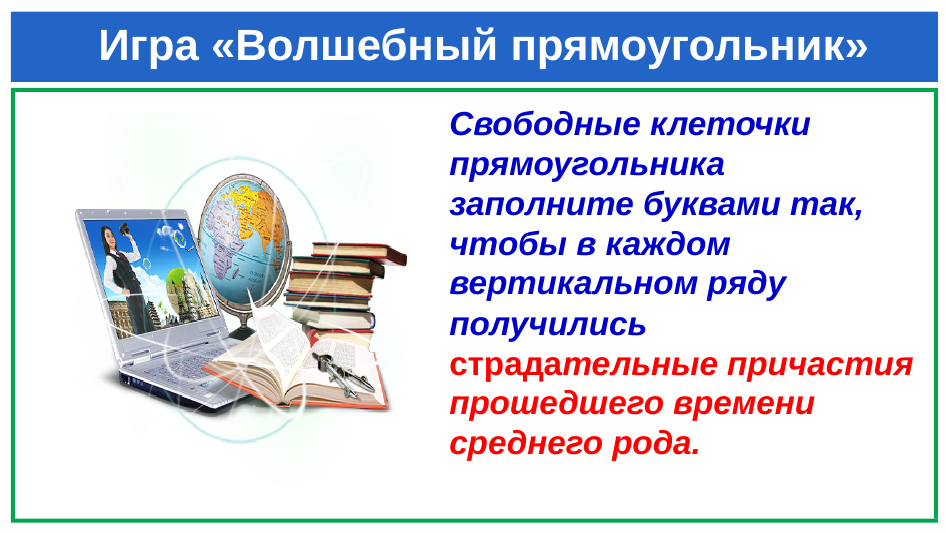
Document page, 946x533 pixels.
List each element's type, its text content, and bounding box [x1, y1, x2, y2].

title Игра «Волшебный прямоугольник» [49, 16, 897, 70]
list Свободные клеточки прямоугольника заполните буквами так, чтобы в каждом вертикальном ряду получились страдательные причастия прошедшего времени среднего рода. [449, 102, 919, 466]
picture [62, 113, 415, 486]
